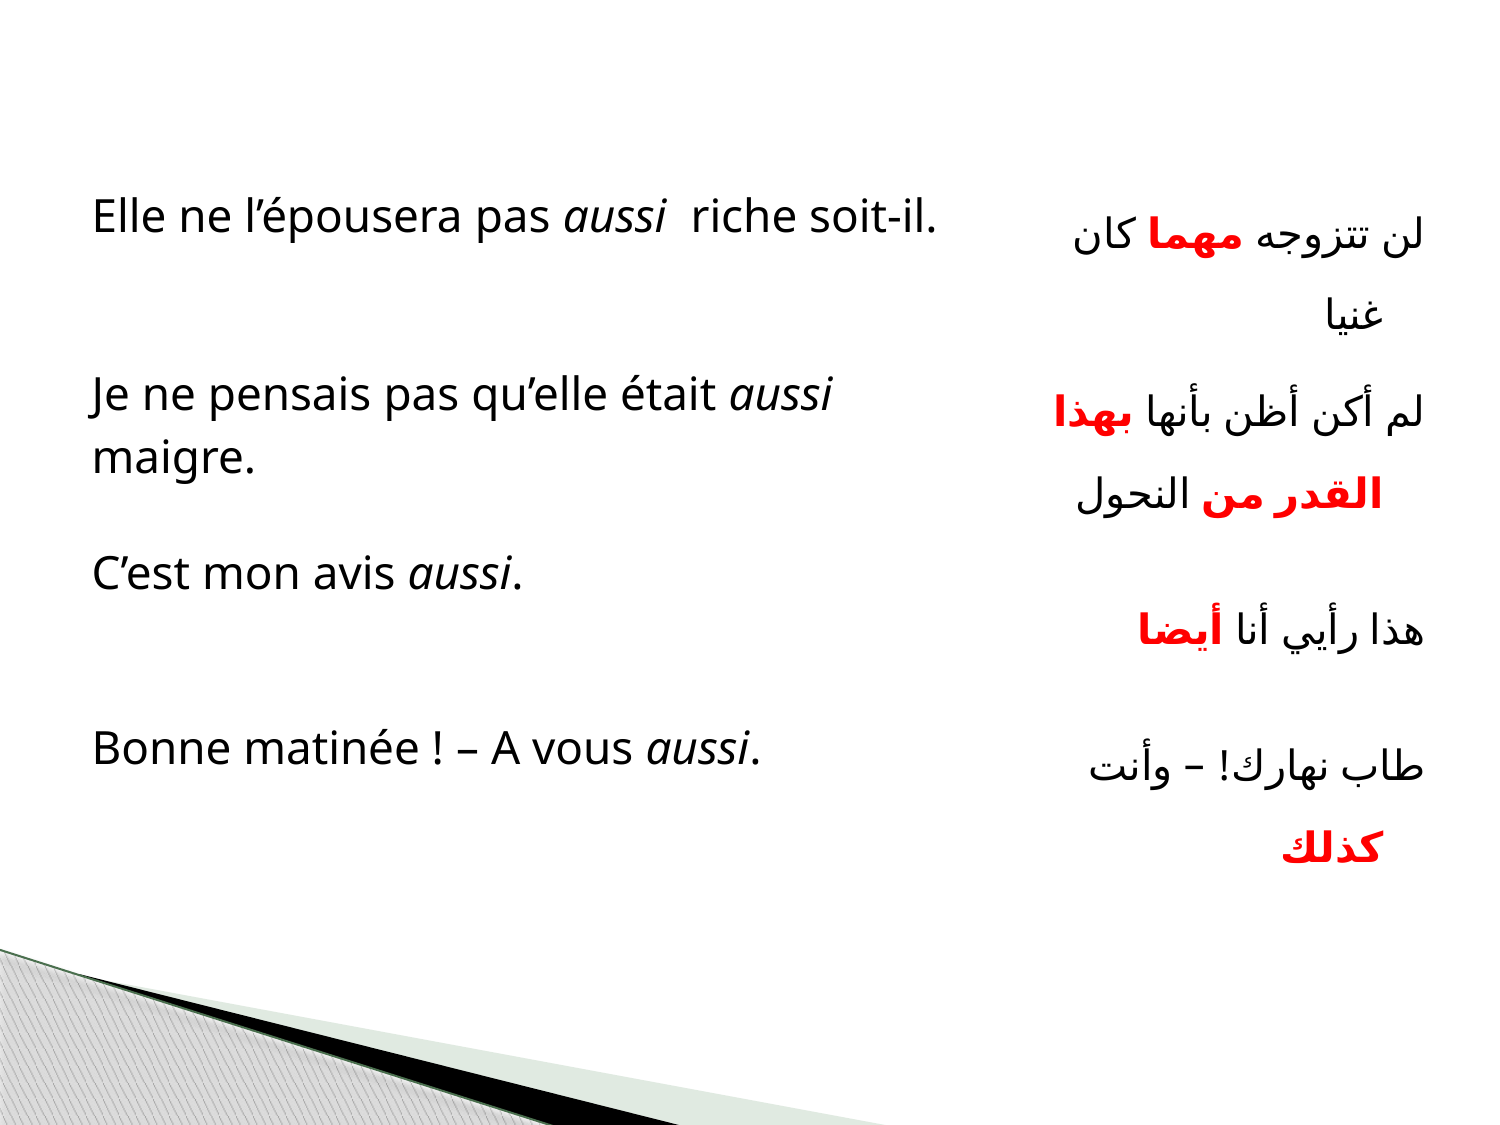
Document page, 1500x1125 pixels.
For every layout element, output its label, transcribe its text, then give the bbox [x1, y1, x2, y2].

table_header Elle ne l’épousera pas aussi riche soit-il. [77, 176, 1022, 354]
table_cell طاب نهارك! – وأنت كذلك [1022, 708, 1459, 980]
table_cell Bonne matinée ! – A vous aussi. [77, 708, 1022, 980]
table_header لن تتزوجه مهما كان غنيا [1022, 176, 1459, 354]
table_cell هذا رأيي أنا أيضا [1022, 533, 1459, 708]
table_cell C’est mon avis aussi. [77, 533, 1022, 708]
table_cell لم أكن أظن بأنها بهذا القدر من النحول [1022, 354, 1459, 533]
table_cell Je ne pensais pas qu’elle était aussi maigre. [77, 354, 1022, 533]
